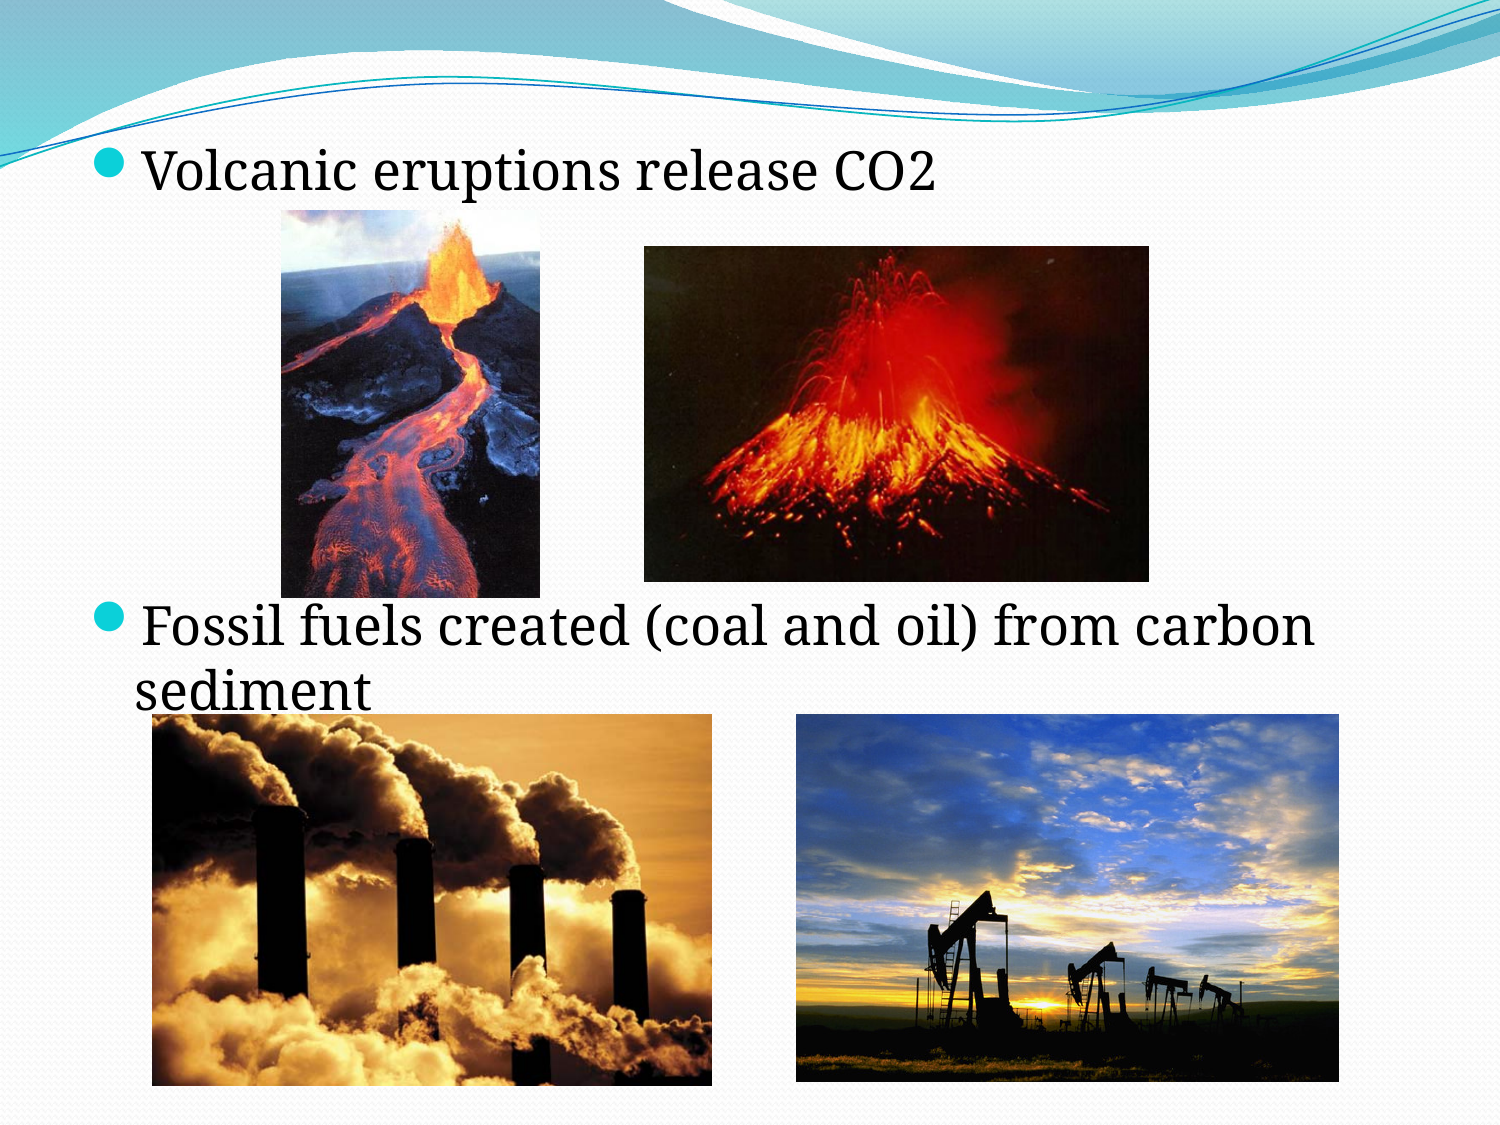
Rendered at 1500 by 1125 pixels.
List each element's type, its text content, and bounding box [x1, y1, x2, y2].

picture [152, 714, 712, 1087]
picture [796, 714, 1340, 1082]
list Volcanic eruptions release CO2 Fossil fuels created (coal and oil) from carbon sediment [75, 128, 1477, 1038]
picture [644, 245, 1149, 583]
picture [280, 210, 540, 598]
